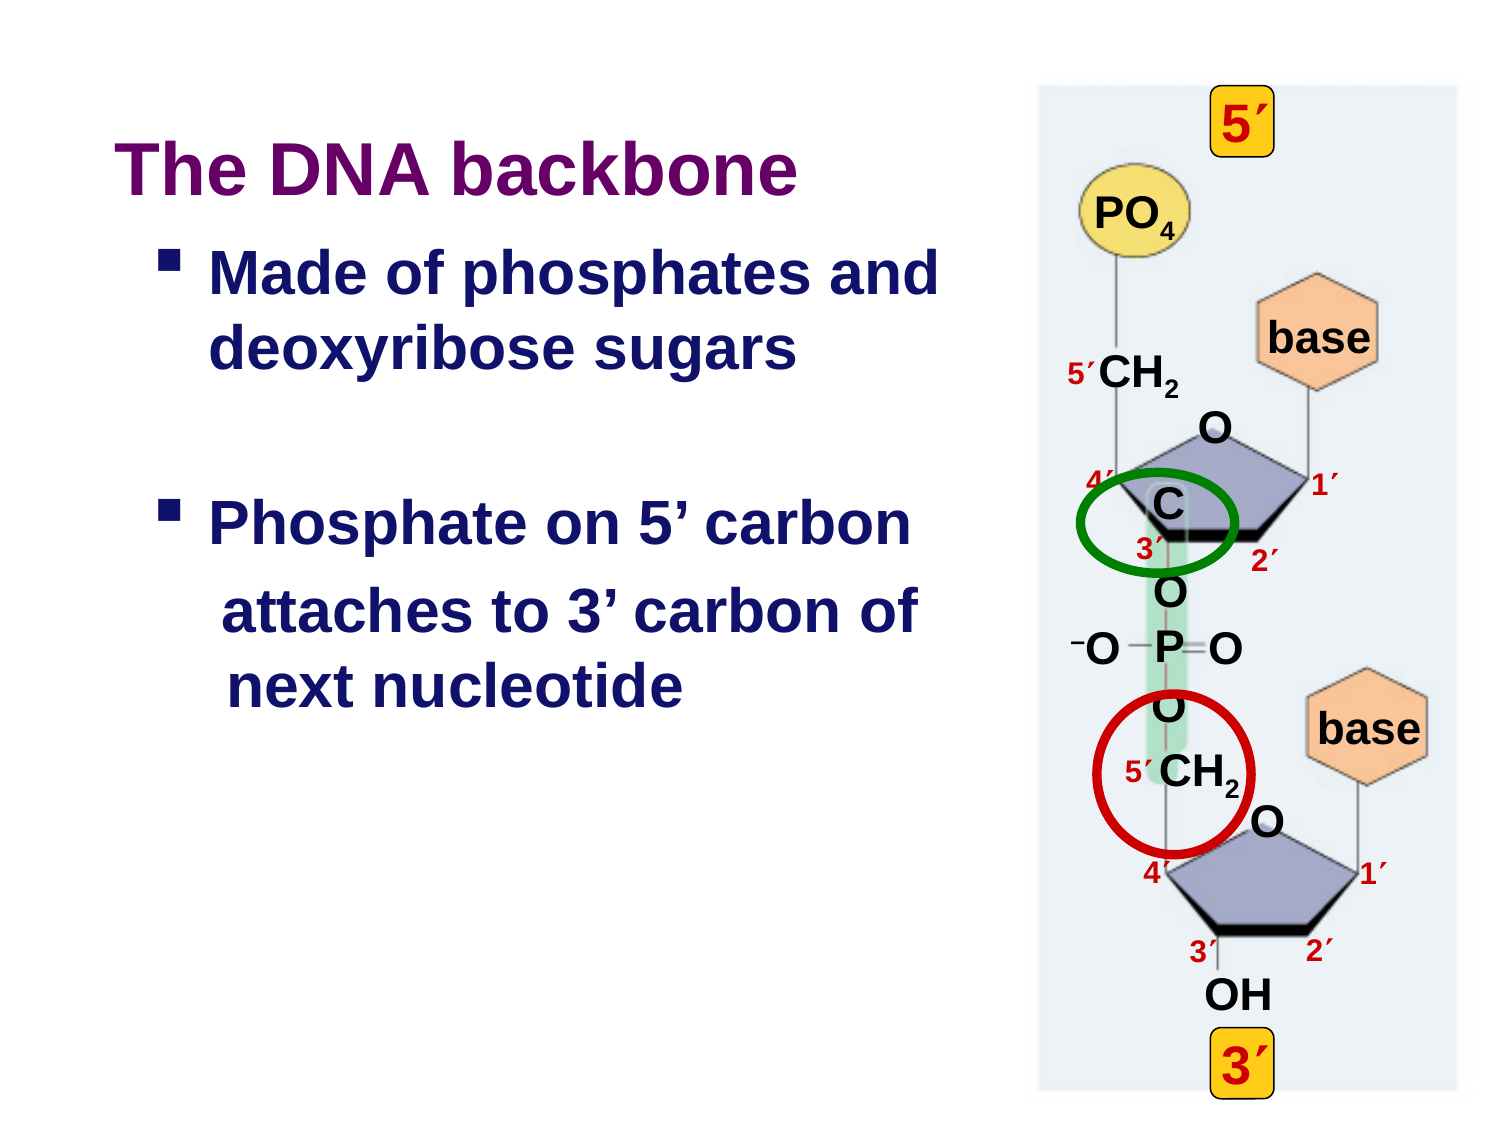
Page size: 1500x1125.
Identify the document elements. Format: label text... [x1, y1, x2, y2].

list Made of phosphates and deoxyribose sugars Phosphate on 5’ carbon attaches to 3’ carbon of next nucleotide [137, 224, 975, 978]
picture [1024, 62, 1474, 1098]
title The DNA backbone [99, 112, 1019, 238]
